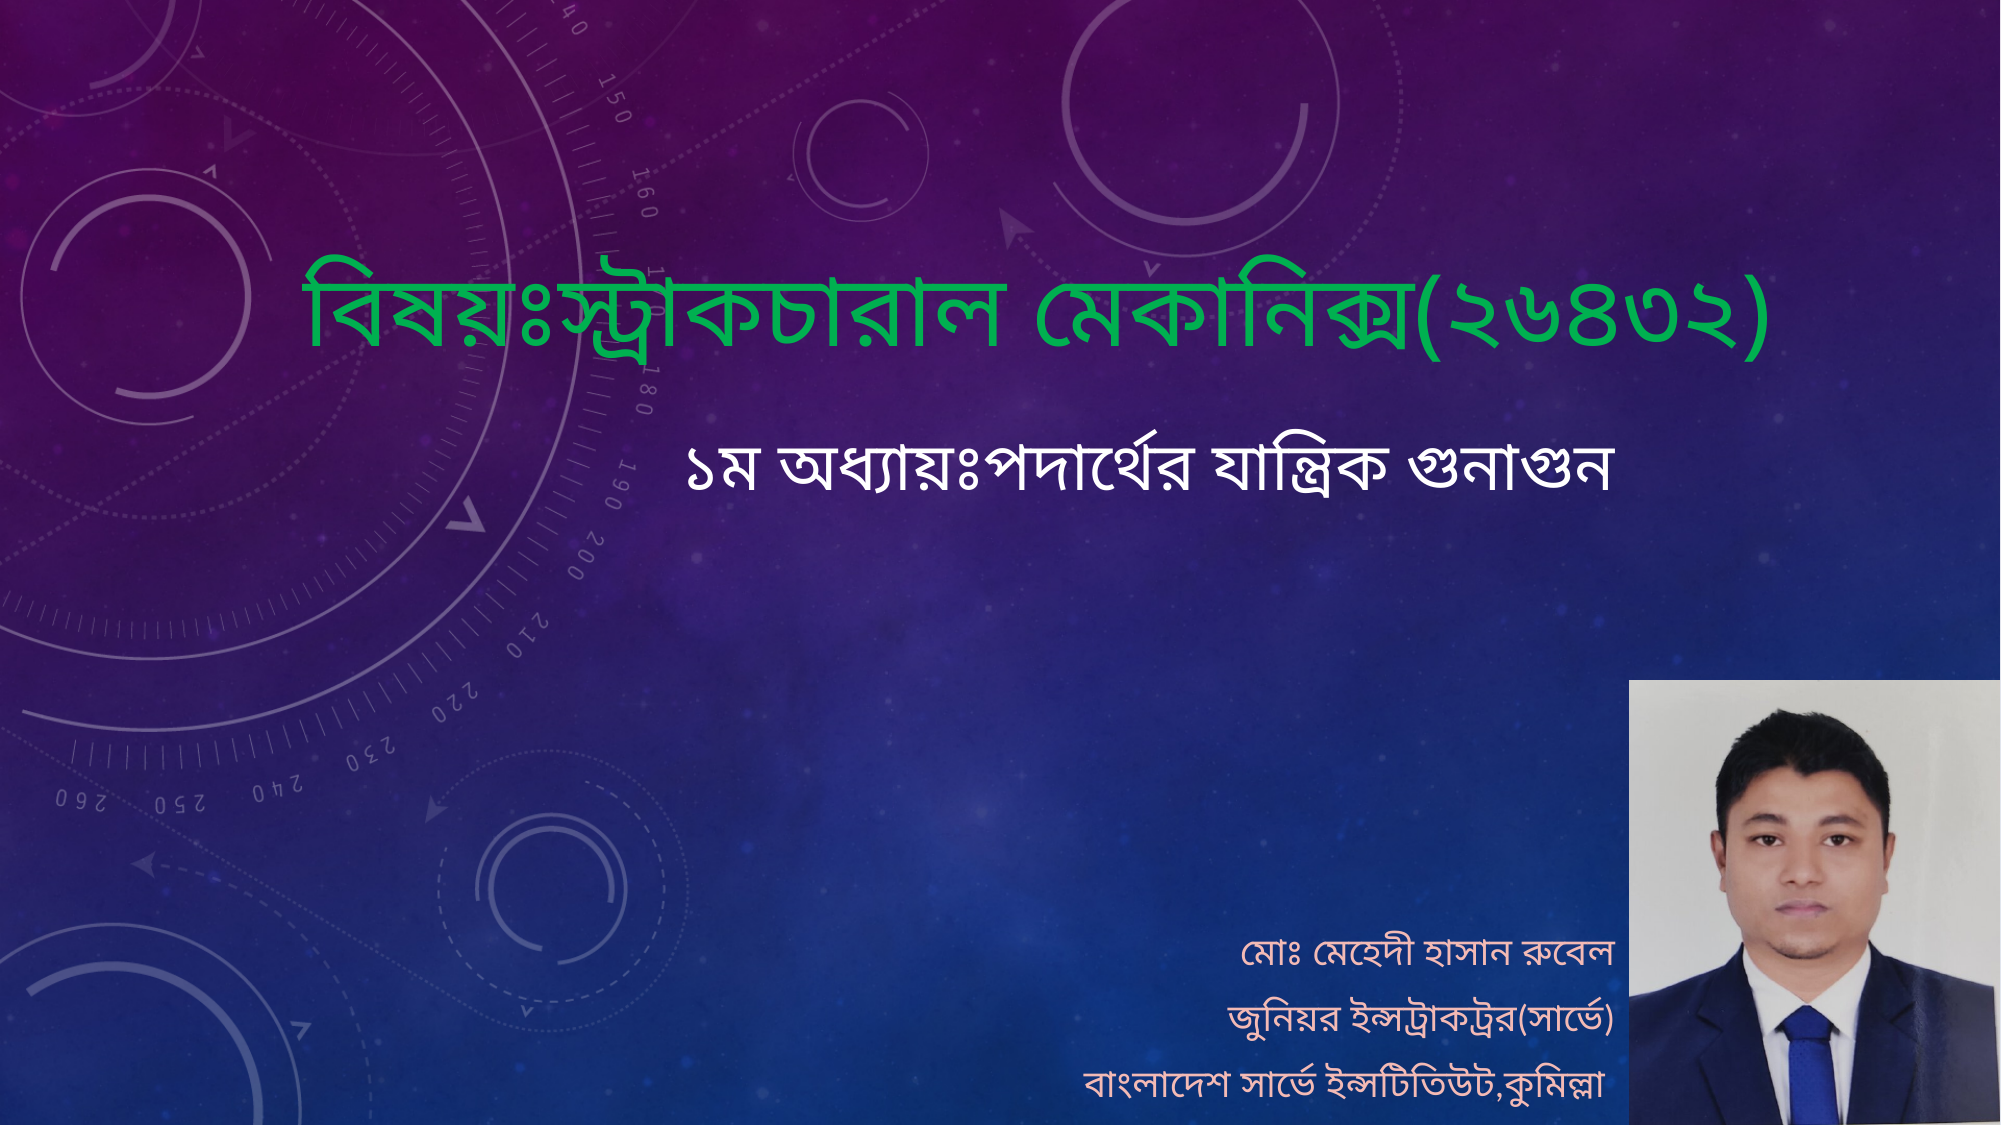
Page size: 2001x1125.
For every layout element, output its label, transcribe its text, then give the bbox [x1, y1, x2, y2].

title বিষয়ঃস্ট্রাকচারাল মেকানিক্স(২৬৪৩২) [157, 195, 1786, 374]
picture [0, 0, 2001, 1125]
subtitle ১ম অধ্যায়ঃপদার্থের যান্ত্রিক গুনাগুন মোঃ মেহেদী হাসান রুবেল জুনিয়র ইন্সট্রাকট্রর(সার্ভে) বাংলাদেশ সার্ভে ইন্সটিতিউট,কুমিল্লা [493, 415, 1630, 1125]
